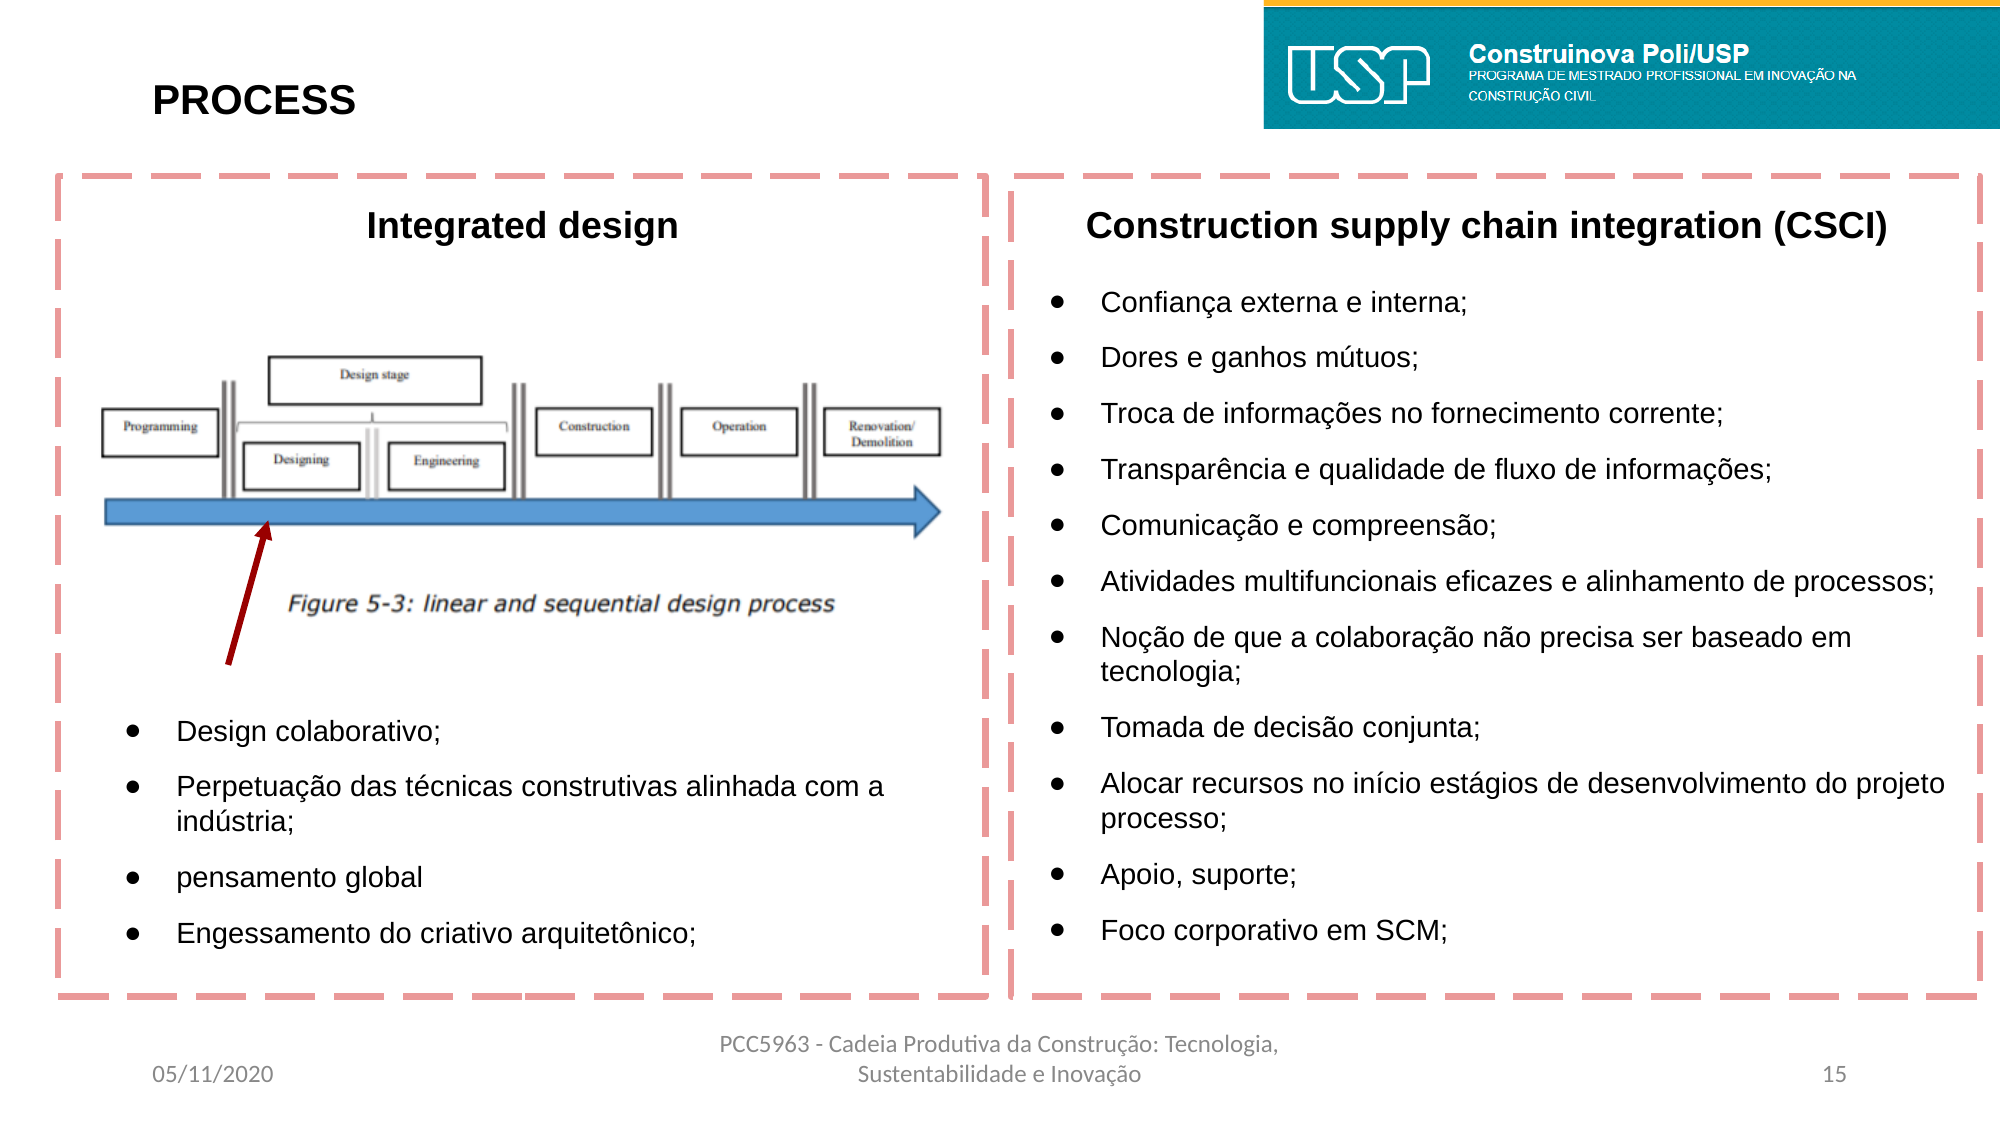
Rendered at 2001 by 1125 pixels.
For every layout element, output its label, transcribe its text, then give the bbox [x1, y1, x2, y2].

picture [92, 294, 964, 664]
text_box [57, 175, 986, 997]
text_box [227, 520, 269, 666]
text_box Design colaborativo; Perpetuação das técnicas construtivas alinhada com a indústria; pensamento global Engessamento do criativo arquitetônico; [86, 696, 918, 1031]
title PROCESS [137, 39, 1597, 163]
slide_number ‹#› [1412, 1062, 1863, 1103]
text_box Integrated design [171, 186, 875, 271]
text_box Construction supply chain integration (CSCI) [1039, 186, 1936, 267]
text_box [1010, 175, 1980, 997]
picture [1263, 0, 2000, 129]
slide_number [137, 1042, 588, 1103]
footer PCC5963 - Cadeia Produtiva da Construção: Tecnologia, Sustentabilidade e Inovação [662, 1042, 1338, 1103]
text_box Confiança externa e interna; Dores e ganhos mútuos; Troca de informações no fornecimento corrente; Transparência e qualidade de fluxo de informações; Comunicação e compreensão; Atividades multifuncionais eficazes e alinhamento de processos; Noção de que a colaboração não precisa ser baseado em tecnologia; Tomada de decisão conjunta; Alocar recursos no início estágios de desenvolvimento do projeto processo; Apoio, suporte; Foco corporativo em SCM; [1010, 267, 1964, 1062]
